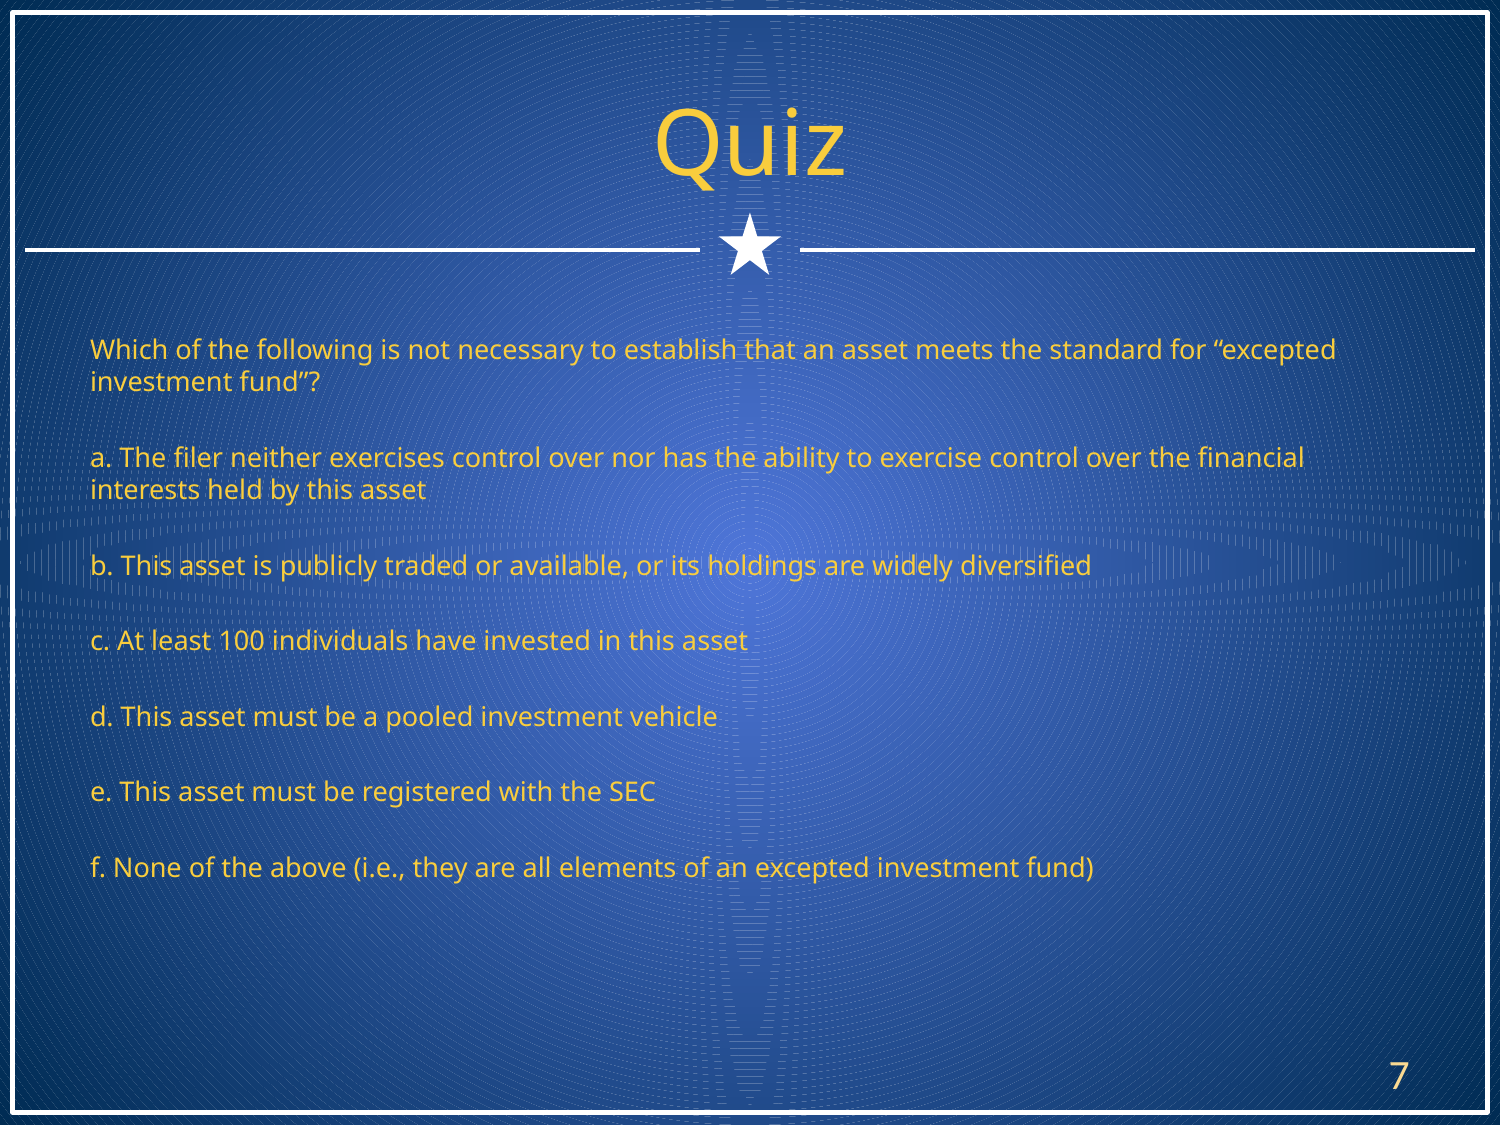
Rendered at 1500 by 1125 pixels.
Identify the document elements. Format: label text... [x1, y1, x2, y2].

slide_number 7 [1074, 1042, 1425, 1103]
list Which of the following is not necessary to establish that an asset meets the standard for “excepted investment fund”? a. The filer neither exercises control over nor has the ability to exercise control over the financial interests held by this asset b. This asset is publicly traded or available, or its holdings are widely diversified c. At least 100 individuals have invested in this asset d. This asset must be a pooled investment vehicle e. This asset must be registered with the SEC f. None of the above (i.e., they are all elements of an excepted investment fund) [75, 324, 1425, 1005]
title Quiz [75, 45, 1425, 233]
